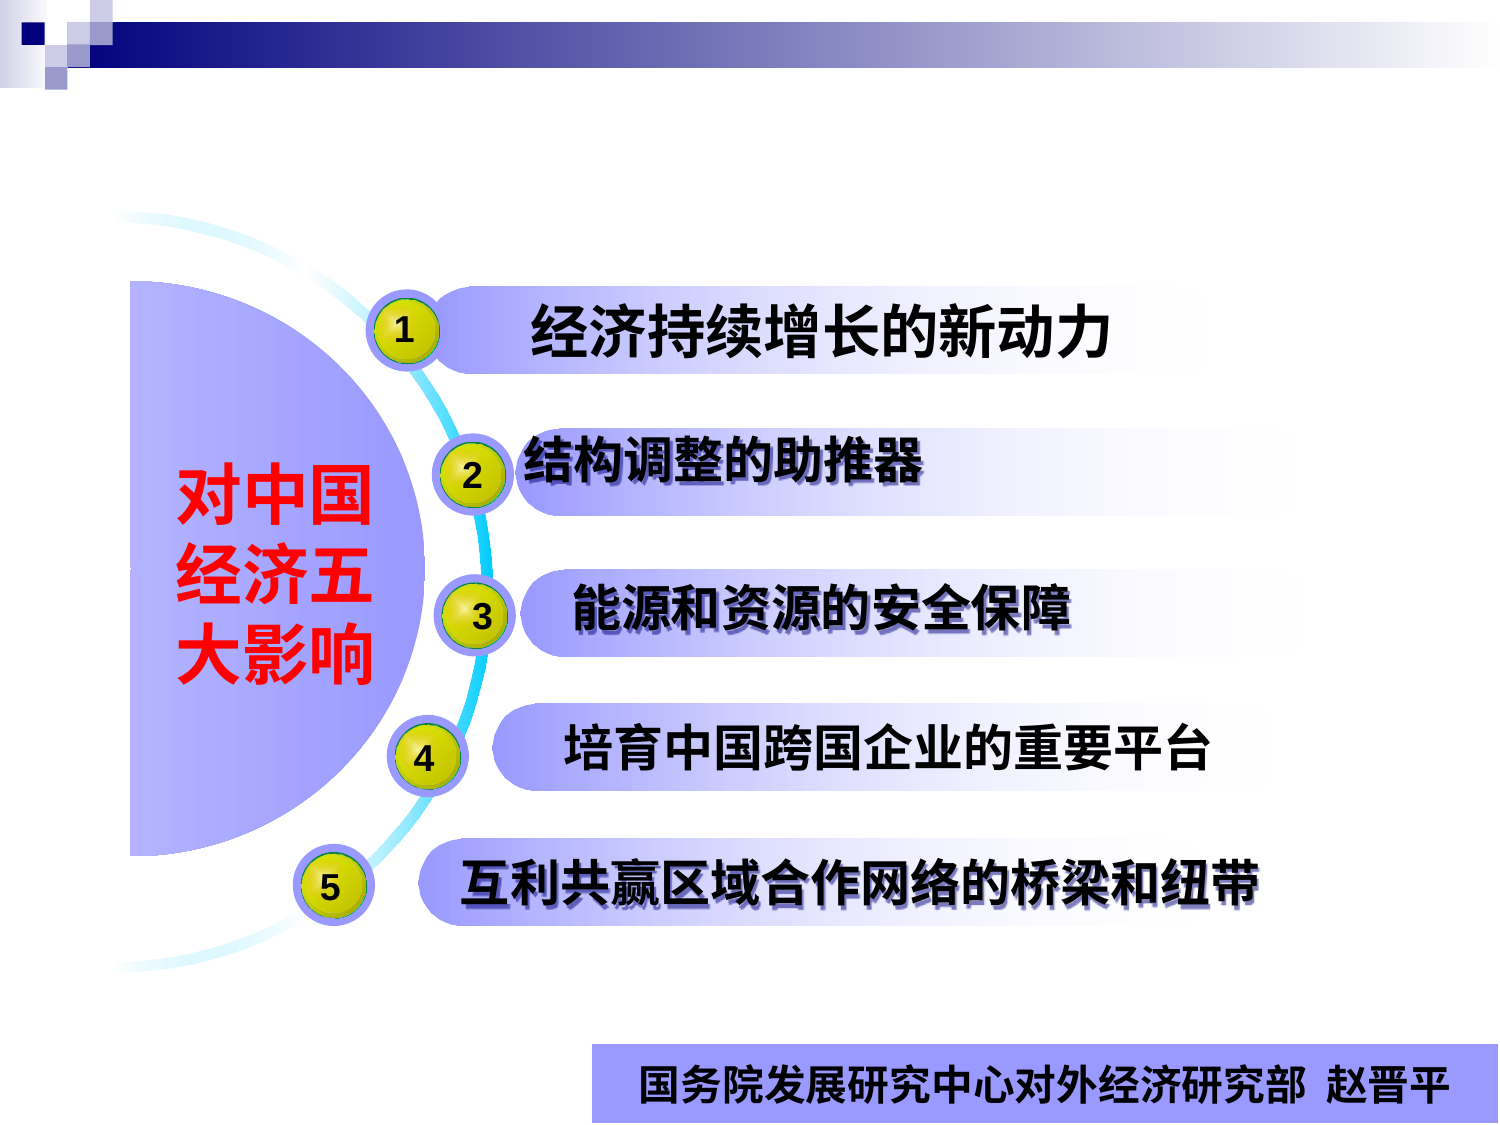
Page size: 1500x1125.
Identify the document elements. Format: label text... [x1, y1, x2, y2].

text_box 经济持续增长的新动力 [451, 286, 1218, 374]
text_box [521, 570, 1295, 657]
text_box [130, 281, 426, 857]
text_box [365, 289, 449, 372]
text_box 培育中国跨国企业的重要平台 [492, 703, 1285, 791]
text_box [386, 714, 470, 798]
text_box [474, 524, 492, 572]
text_box 国务院发展研究中心对外经济研究部 赵晋平 [588, 1040, 1500, 1125]
text_box [116, 917, 288, 973]
text_box [414, 380, 457, 431]
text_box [433, 573, 517, 657]
text_box [116, 210, 360, 319]
text_box [418, 838, 1186, 926]
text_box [431, 433, 515, 516]
text_box [460, 665, 486, 716]
text_box [379, 806, 427, 862]
text_box 互利共赢区域合作网络的桥梁和纽带 [445, 843, 1313, 919]
text_box 结构调整的助推器 [508, 420, 1372, 496]
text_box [292, 843, 376, 927]
text_box 能源和资源的安全保障 [556, 568, 1348, 644]
text_box [525, 500, 1298, 516]
text_box 对中国经济五大影响 [117, 445, 391, 700]
